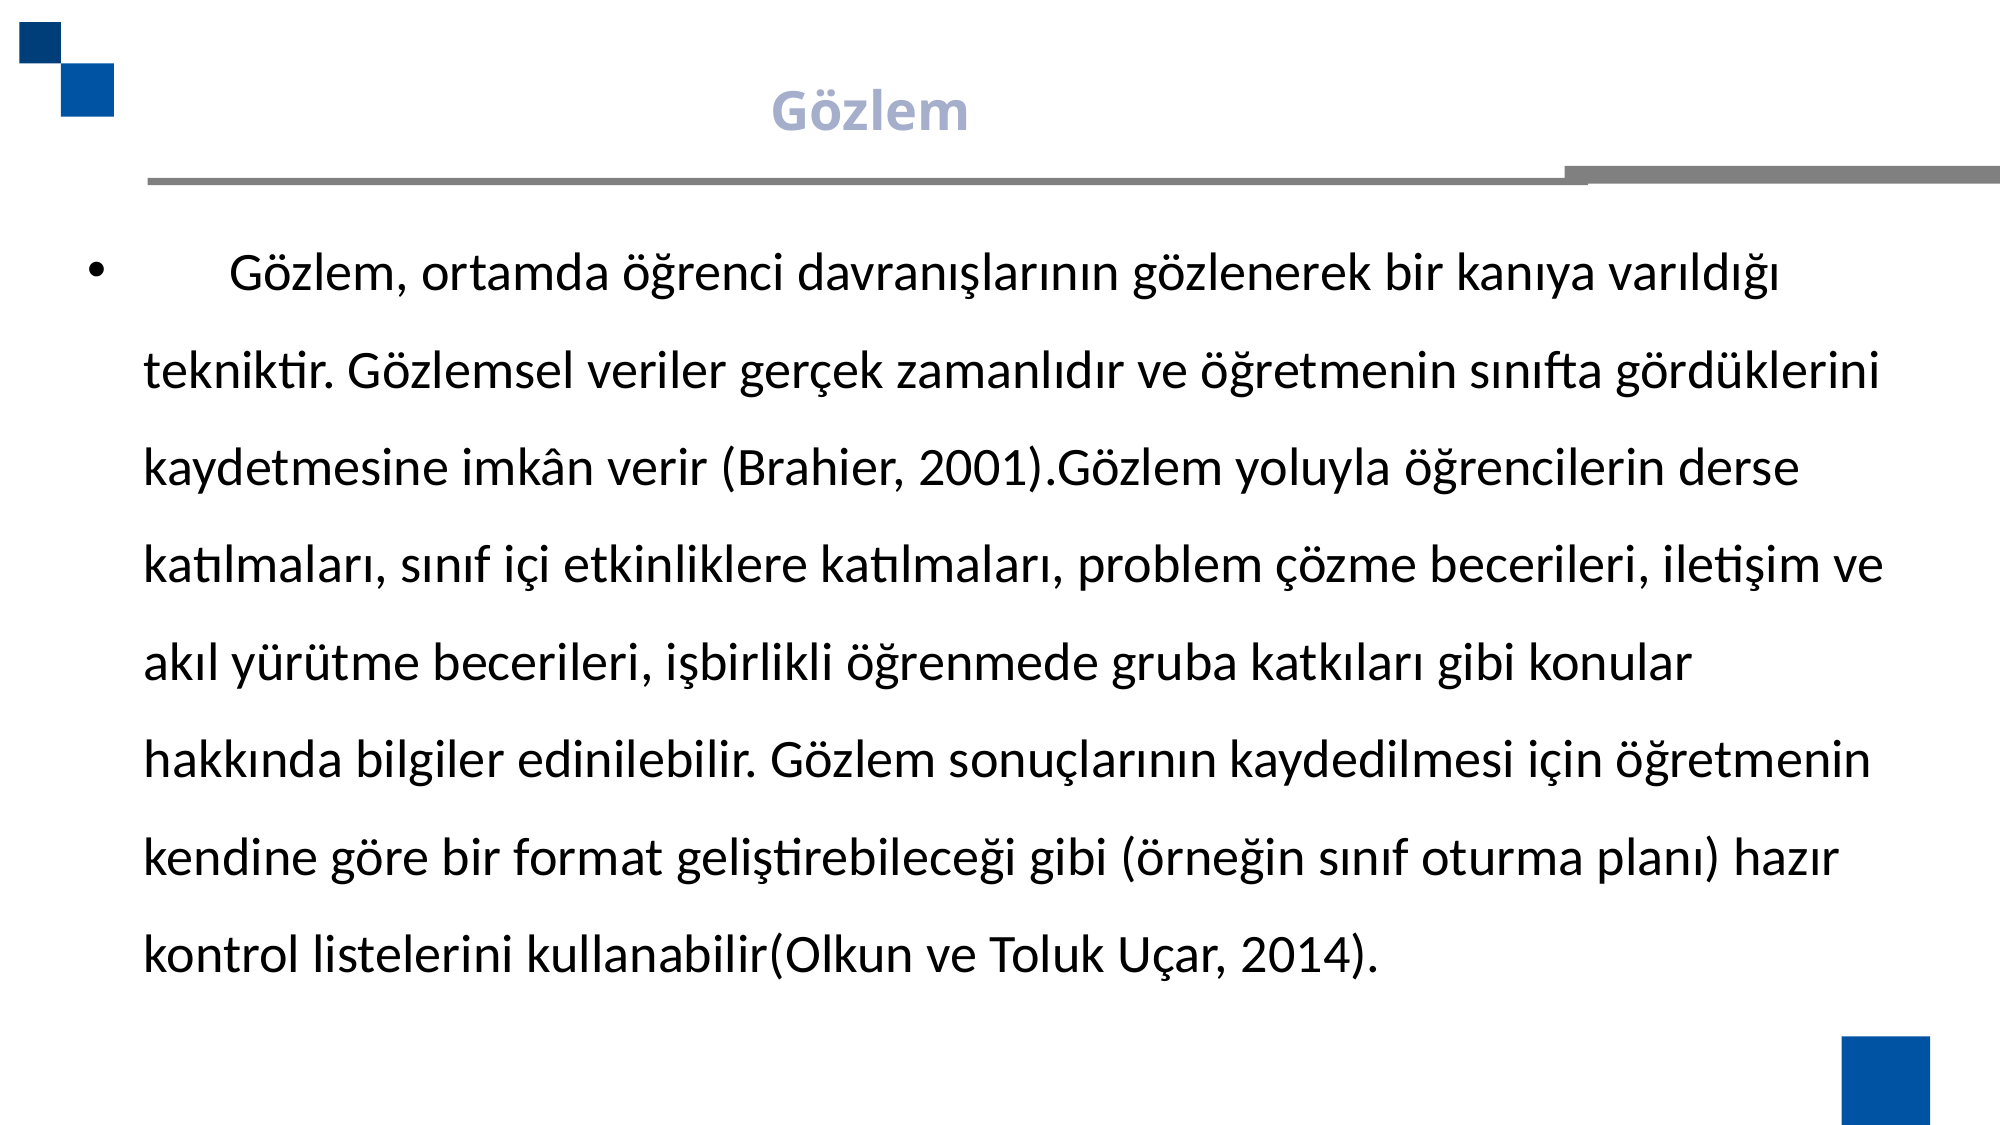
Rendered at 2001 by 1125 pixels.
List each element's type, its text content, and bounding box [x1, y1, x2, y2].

text_box Gözlem [430, 69, 1673, 149]
text_box Gözlem, ortamda öğrenci davranışlarının gözlenerek bir kanıya varıldığı tekniktir. Gözlemsel veriler gerçek zamanlıdır ve öğretmenin sınıfta gördüklerini kaydetmesine imkân verir (Brahier, 2001).Gözlem yoluyla öğrencilerin derse katılmaları, sınıf içi etkinliklere katılmaları, problem çözme becerileri, iletişim ve akıl yürütme becerileri, işbirlikli öğrenmede gruba katkıları gibi konular hakkında bilgiler edinilebilir. Gözlem sonuçlarının kaydedilmesi için öğretmenin kendine göre bir format geliştirebileceği gibi (örneğin sınıf oturma planı) hazır kontrol listelerini kullanabilir(Olkun ve Toluk Uçar, 2014). [72, 196, 1915, 991]
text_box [147, 165, 2000, 186]
